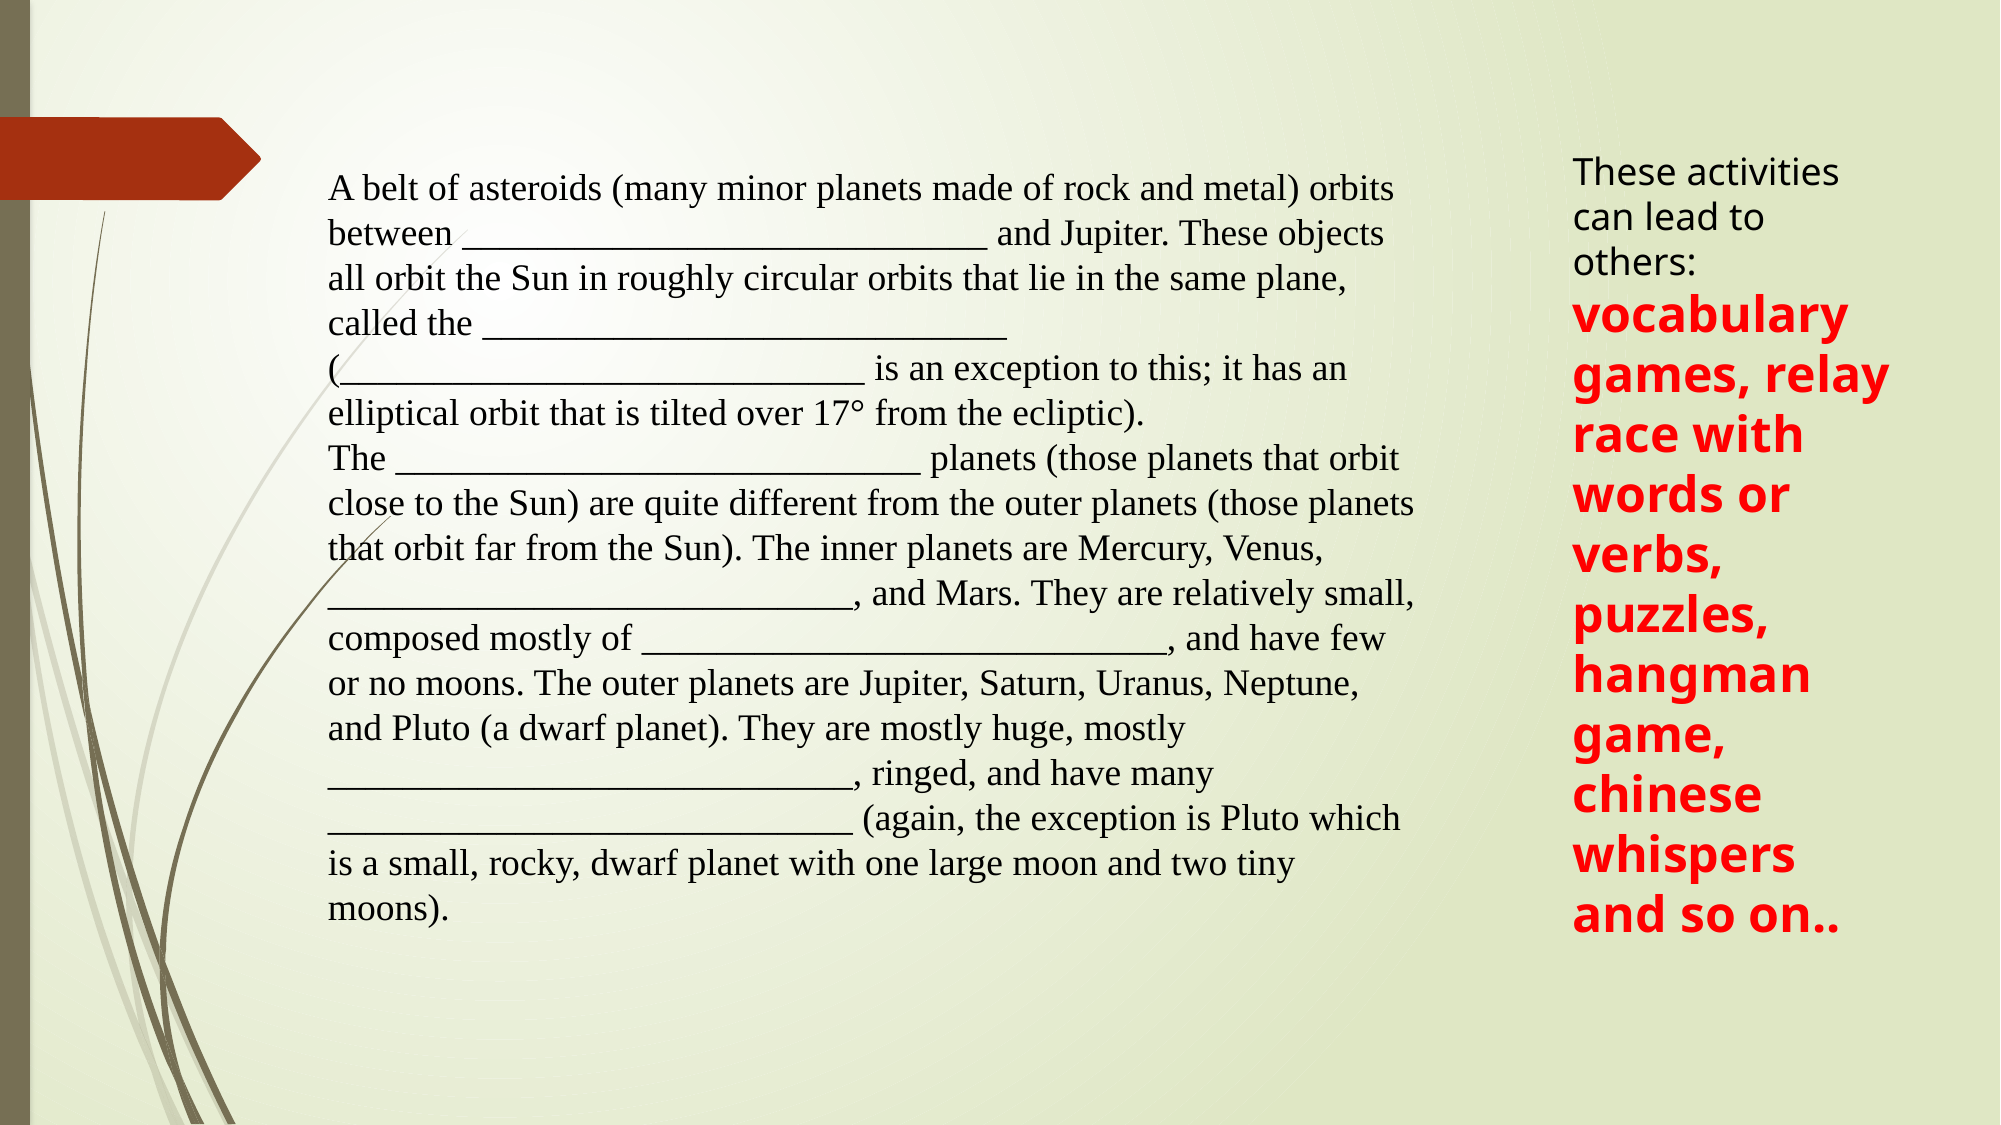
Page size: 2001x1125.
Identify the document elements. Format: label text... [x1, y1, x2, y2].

text_box A belt of asteroids (many minor planets made of rock and metal) orbits between ____________________________ and Jupiter. These objects all orbit the Sun in roughly circular orbits that lie in the same plane, called the ____________________________ (____________________________ is an exception to this; it has an elliptical orbit that is tilted over 17° from the ecliptic). The ____________________________ planets (those planets that orbit close to the Sun) are quite different from the outer planets (those planets that orbit far from the Sun). The inner planets are Mercury, Venus, ____________________________, and Mars. They are relatively small, composed mostly of ____________________________, and have few or no moons. The outer planets are Jupiter, Saturn, Uranus, Neptune, and Pluto (a dwarf planet). They are mostly huge, mostly ____________________________, ringed, and have many ____________________________ (again, the exception is Pluto which is a small, rocky, dwarf planet with one large moon and two tiny moons). [313, 110, 1433, 936]
text_box These activities can lead to others: vocabulary games, relay race with words or verbs, puzzles, hangman game, chinese whispers and so on.. [1557, 140, 1911, 950]
